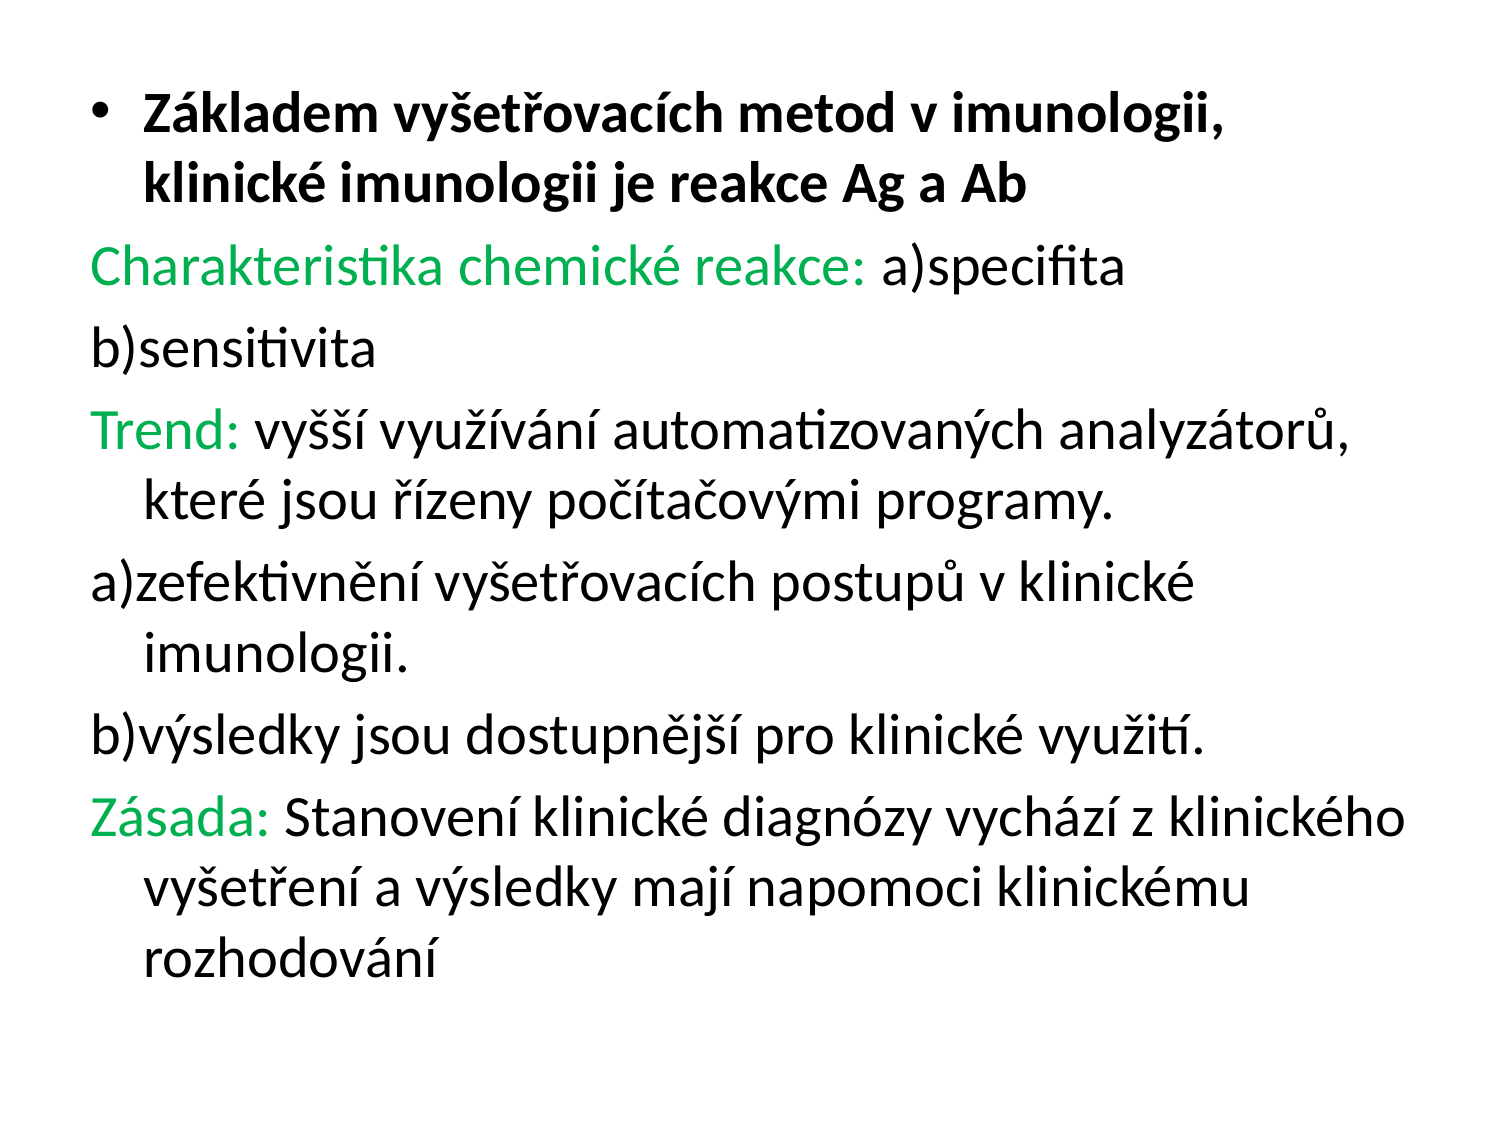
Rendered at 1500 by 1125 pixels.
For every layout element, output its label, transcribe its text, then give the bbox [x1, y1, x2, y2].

list Základem vyšetřovacích metod v imunologii, klinické imunologii je reakce Ag a Ab Charakteristika chemické reakce: a)specifita b)sensitivita Trend: vyšší využívání automatizovaných analyzátorů, které jsou řízeny počítačovými programy. a)zefektivnění vyšetřovacích postupů v klinické imunologii. b)výsledky jsou dostupnější pro klinické využití. Zásada: Stanovení klinické diagnózy vychází z klinického vyšetření a výsledky mají napomoci klinickému rozhodování [75, 66, 1425, 1005]
